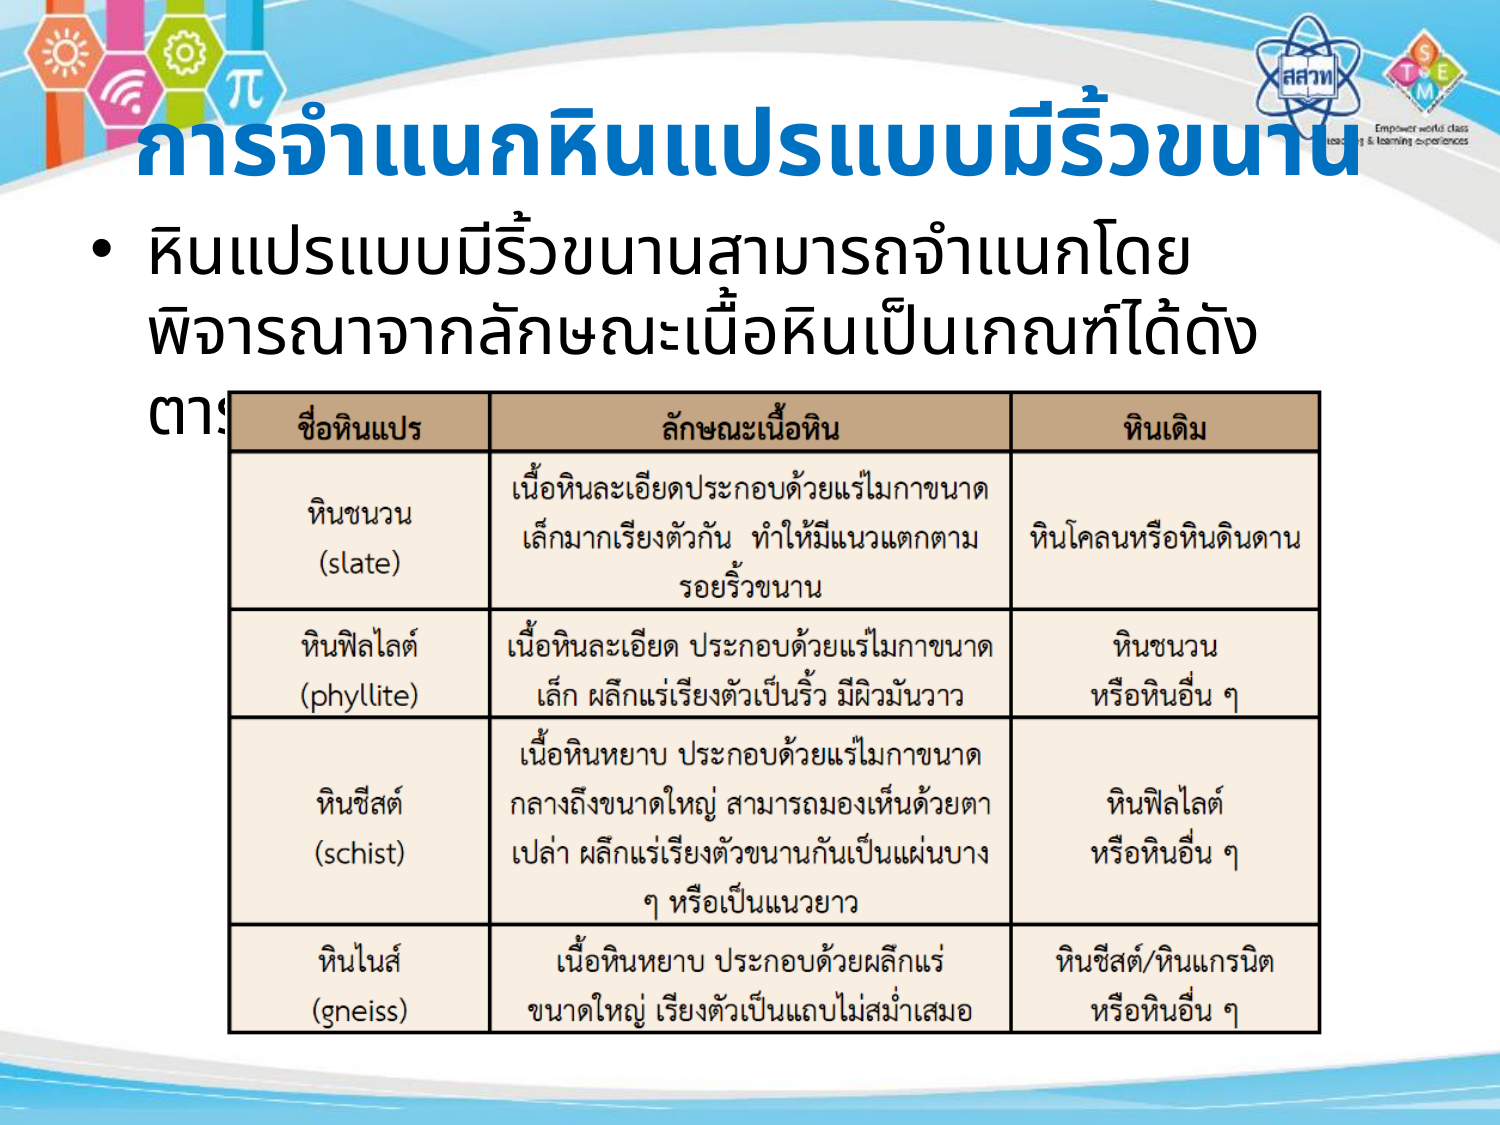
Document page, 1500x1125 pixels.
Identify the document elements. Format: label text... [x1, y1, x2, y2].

list หินแปรแบบมีริ้วขนานสามารถจำแนกโดยพิจารณาจากลักษณะเนื้อหินเป็นเกณฑ์ได้ดังตาราง [75, 200, 1425, 943]
title การจำแนกหินแปรแบบมีริ้วขนาน [75, 45, 1425, 200]
picture [0, 0, 1500, 1125]
